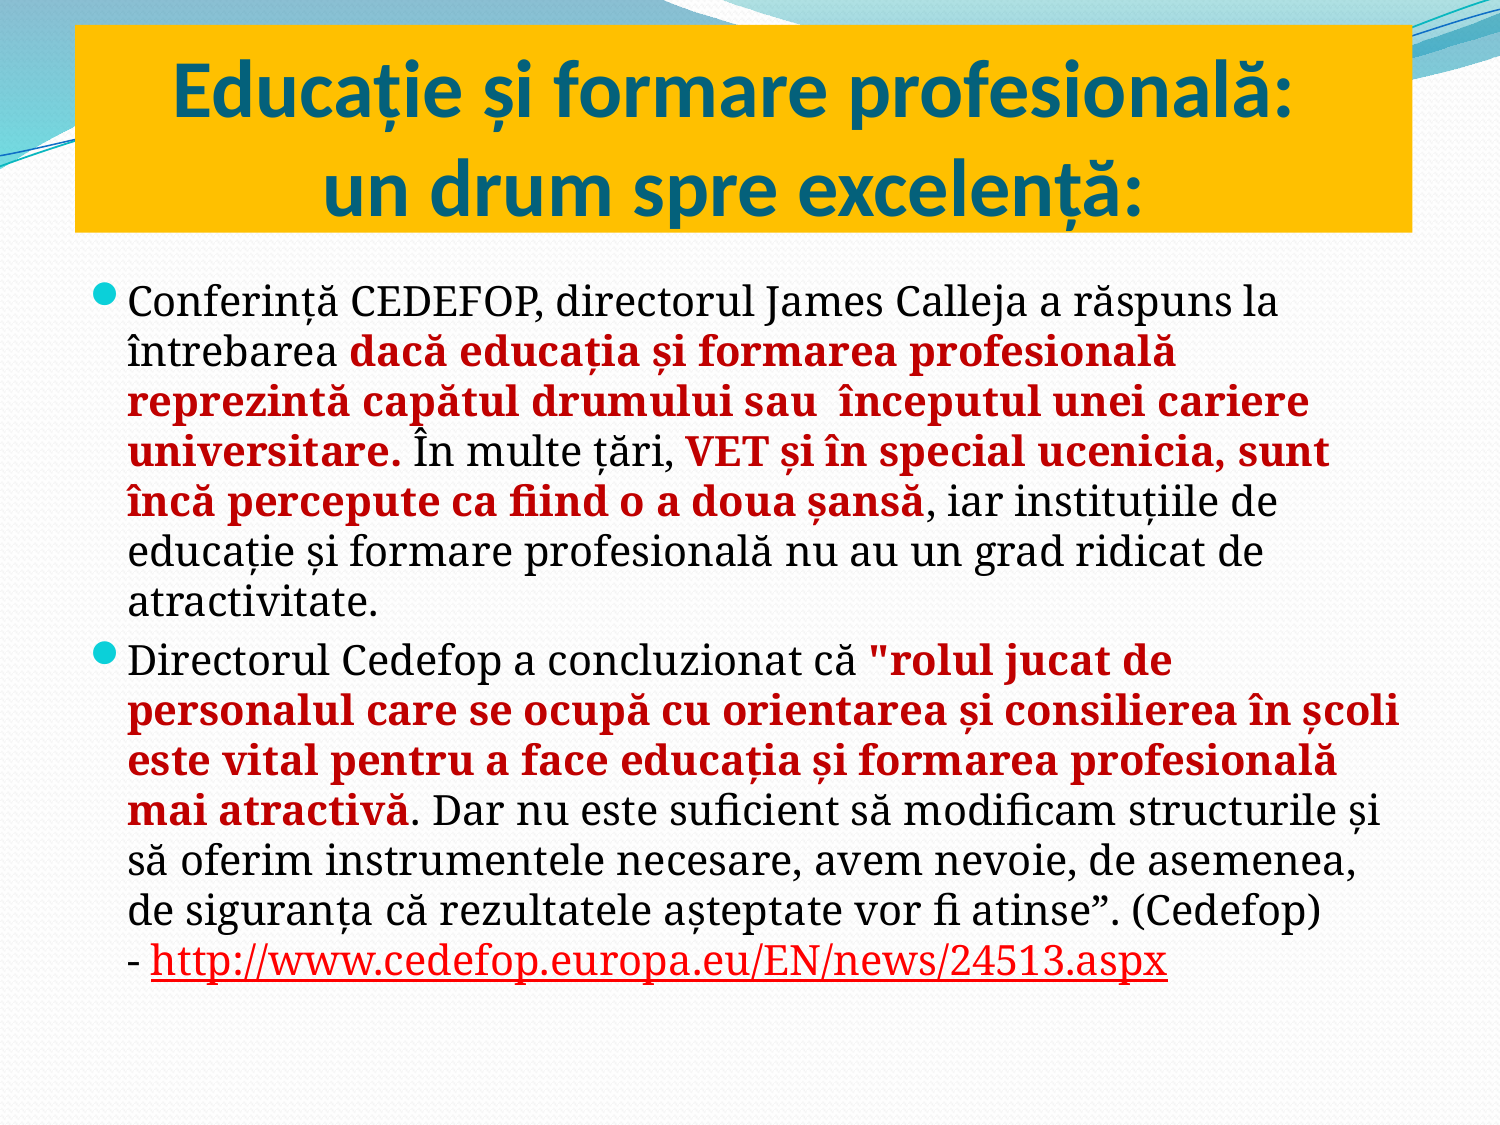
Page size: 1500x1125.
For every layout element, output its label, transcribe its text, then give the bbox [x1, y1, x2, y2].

list Conferinţă CEDEFOP, directorul James Calleja a răspuns la întrebarea dacă educația și formarea profesională reprezintă capătul drumului sau începutul unei cariere universitare. În multe țări, VET și în special ucenicia, sunt încă percepute ca fiind o a doua șansă, iar instituțiile de educație și formare profesională nu au un grad ridicat de atractivitate. Directorul Cedefop a concluzionat că "rolul jucat de personalul care se ocupă cu orientarea și consilierea în școli este vital pentru a face educația și formarea profesională mai atractivă. Dar nu este suficient să modificam structurile și să oferim instrumentele necesare, avem nevoie, de asemenea, de siguranța că rezultatele așteptate vor fi atinse”. (Cedefop) - http://www.cedefop.europa.eu/EN/news/24513.aspx [75, 267, 1425, 1038]
title Educație și formare profesională: un drum spre excelență: [75, 24, 1413, 233]
